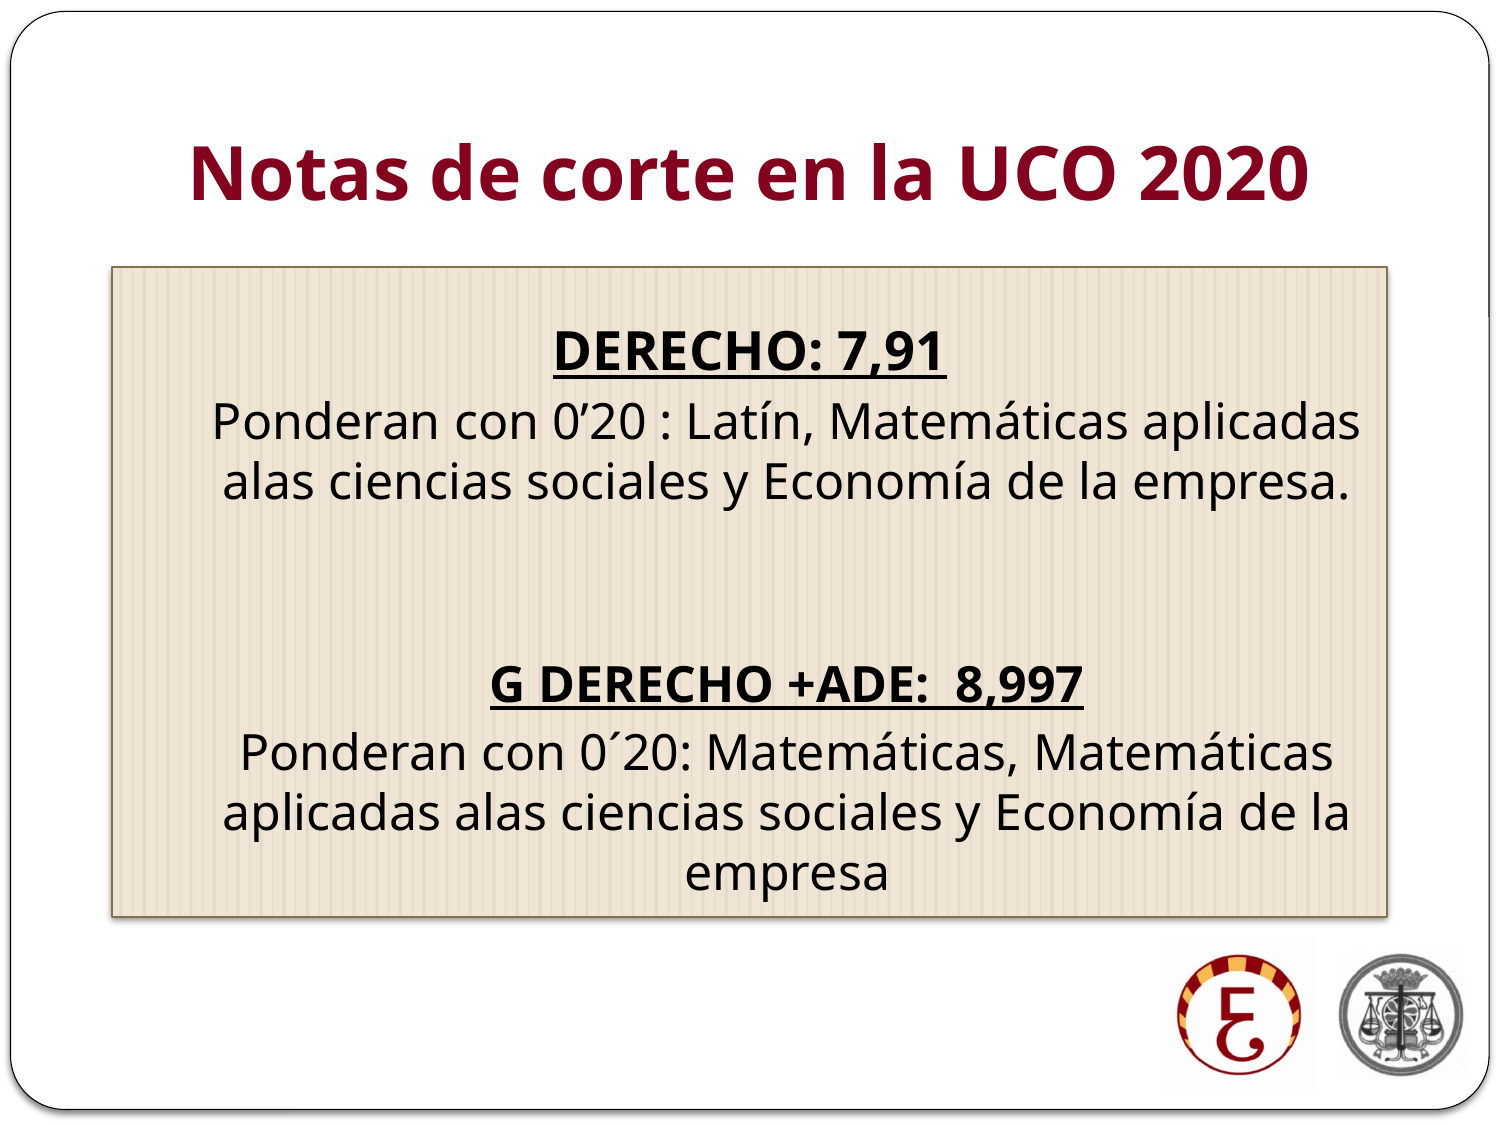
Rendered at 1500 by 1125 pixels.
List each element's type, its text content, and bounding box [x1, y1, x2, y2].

picture [1159, 937, 1316, 1091]
picture [1335, 948, 1467, 1080]
list DERECHO: 7,91 Ponderan con 0’20 : Latín, Matemáticas aplicadas alas ciencias sociales y Economía de la empresa. G DERECHO +ADE: 8,997 Ponderan con 0´20: Matemáticas, Matemáticas aplicadas alas ciencias sociales y Economía de la empresa [111, 266, 1388, 918]
title Notas de corte en la UCO 2020 [112, 42, 1388, 231]
